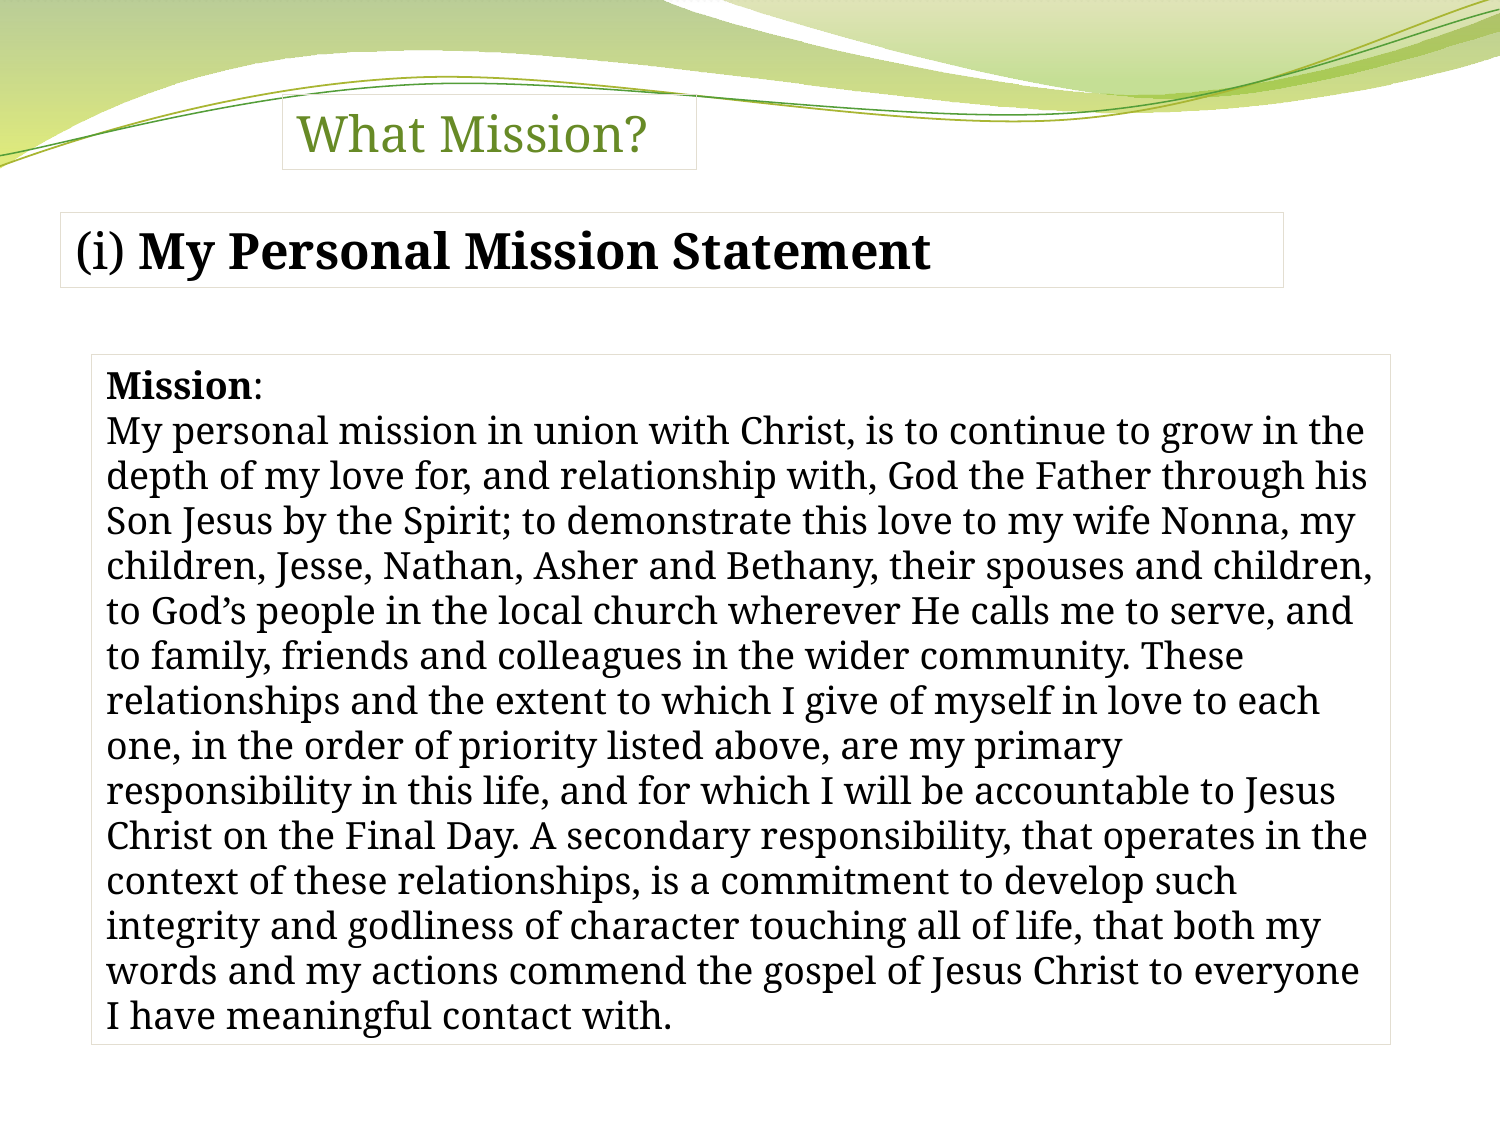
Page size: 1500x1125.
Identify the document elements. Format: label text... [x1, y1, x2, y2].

text_box (i) My Personal Mission Statement [60, 212, 1284, 288]
text_box Mission: My personal mission in union with Christ, is to continue to grow in the depth of my love for, and relationship with, God the Father through his Son Jesus by the Spirit; to demonstrate this love to my wife Nonna, my children, Jesse, Nathan, Asher and Bethany, their spouses and children, to God’s people in the local church wherever He calls me to serve, and to family, friends and colleagues in the wider community. These relationships and the extent to which I give of myself in love to each one, in the order of priority listed above, are my primary responsibility in this life, and for which I will be accountable to Jesus Christ on the Final Day. A secondary responsibility, that operates in the context of these relationships, is a commitment to develop such integrity and godliness of character touching all of life, that both my words and my actions commend the gospel of Jesus Christ to everyone I have meaningful contact with. [91, 354, 1391, 1045]
text_box What Mission? [282, 94, 697, 170]
